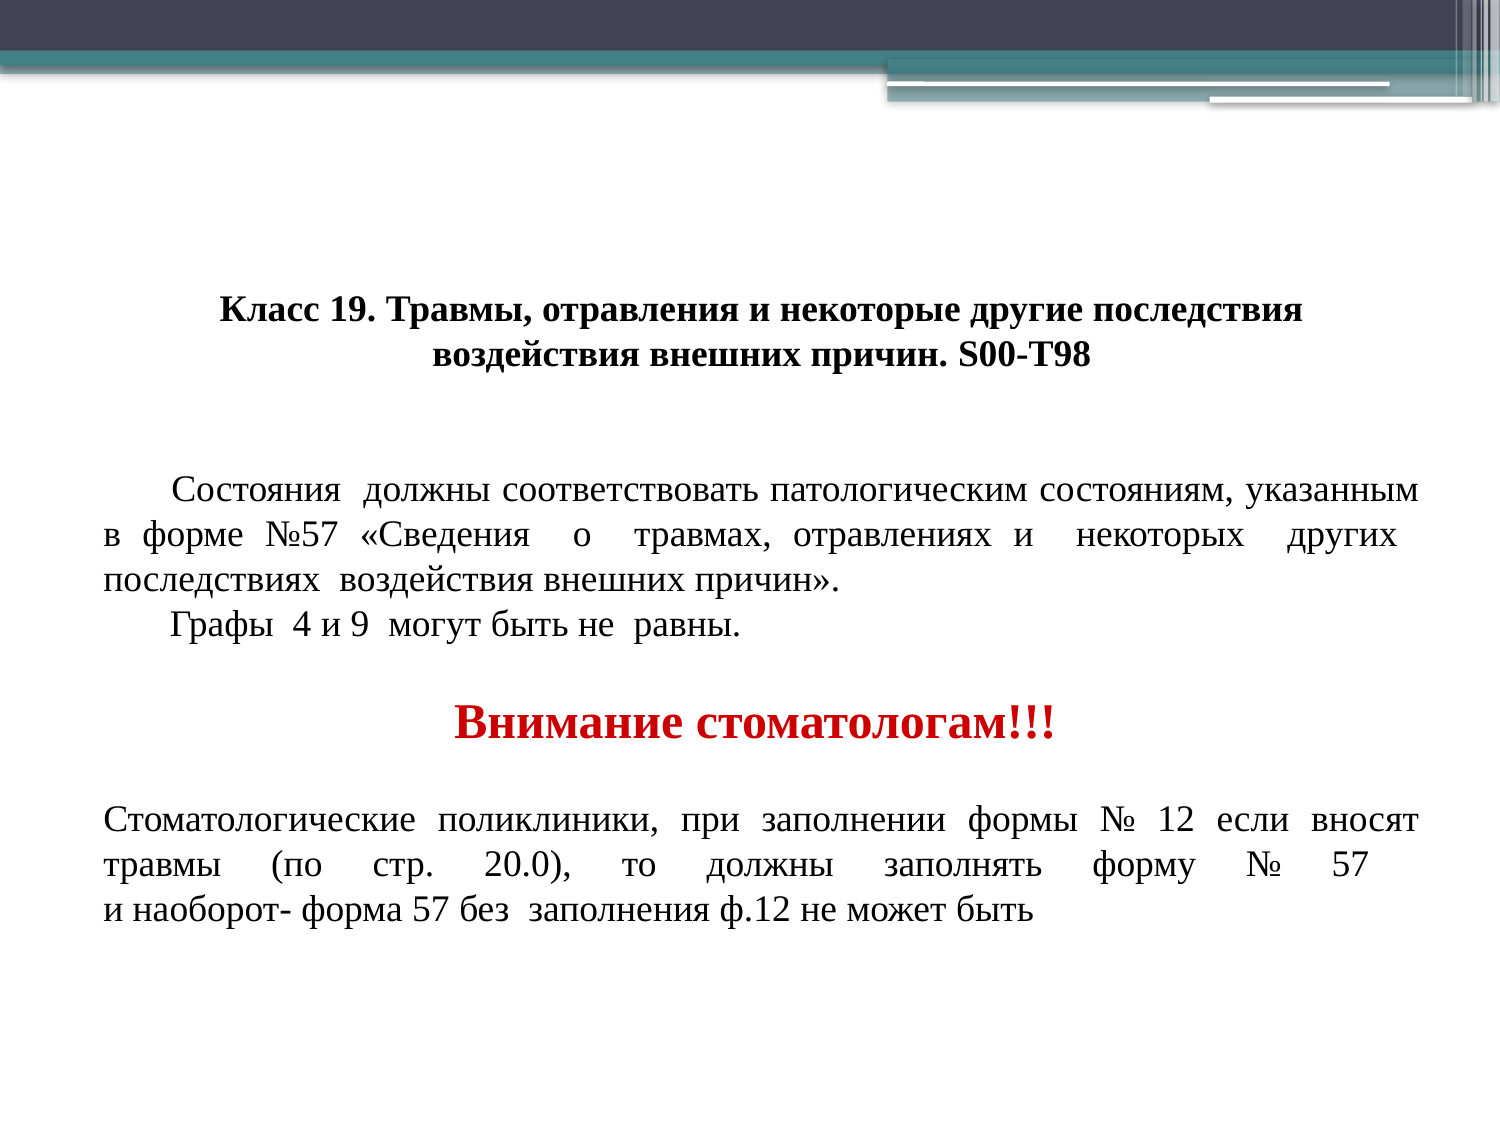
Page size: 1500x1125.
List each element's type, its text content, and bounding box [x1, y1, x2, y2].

text_box Класс 19. Травмы, отравления и некоторые другие последствия воздействия внешних причин. S00-T98 [100, 231, 1424, 382]
text_box Состояния должны соответствовать патологическим состояниям, указанным в форме №57 «Сведения о травмах, отравлениях и некоторых других последствиях воздействия внешних причин». Графы 4 и 9 могут быть не равны. Внимание стоматологам!!! Стоматологические поликлиники, при заполнении формы № 12 если вносят травмы (по стр. 20.0), то должны заполнять форму № 57 и наоборот- форма 57 без заполнения ф.12 не может быть [88, 456, 1436, 981]
